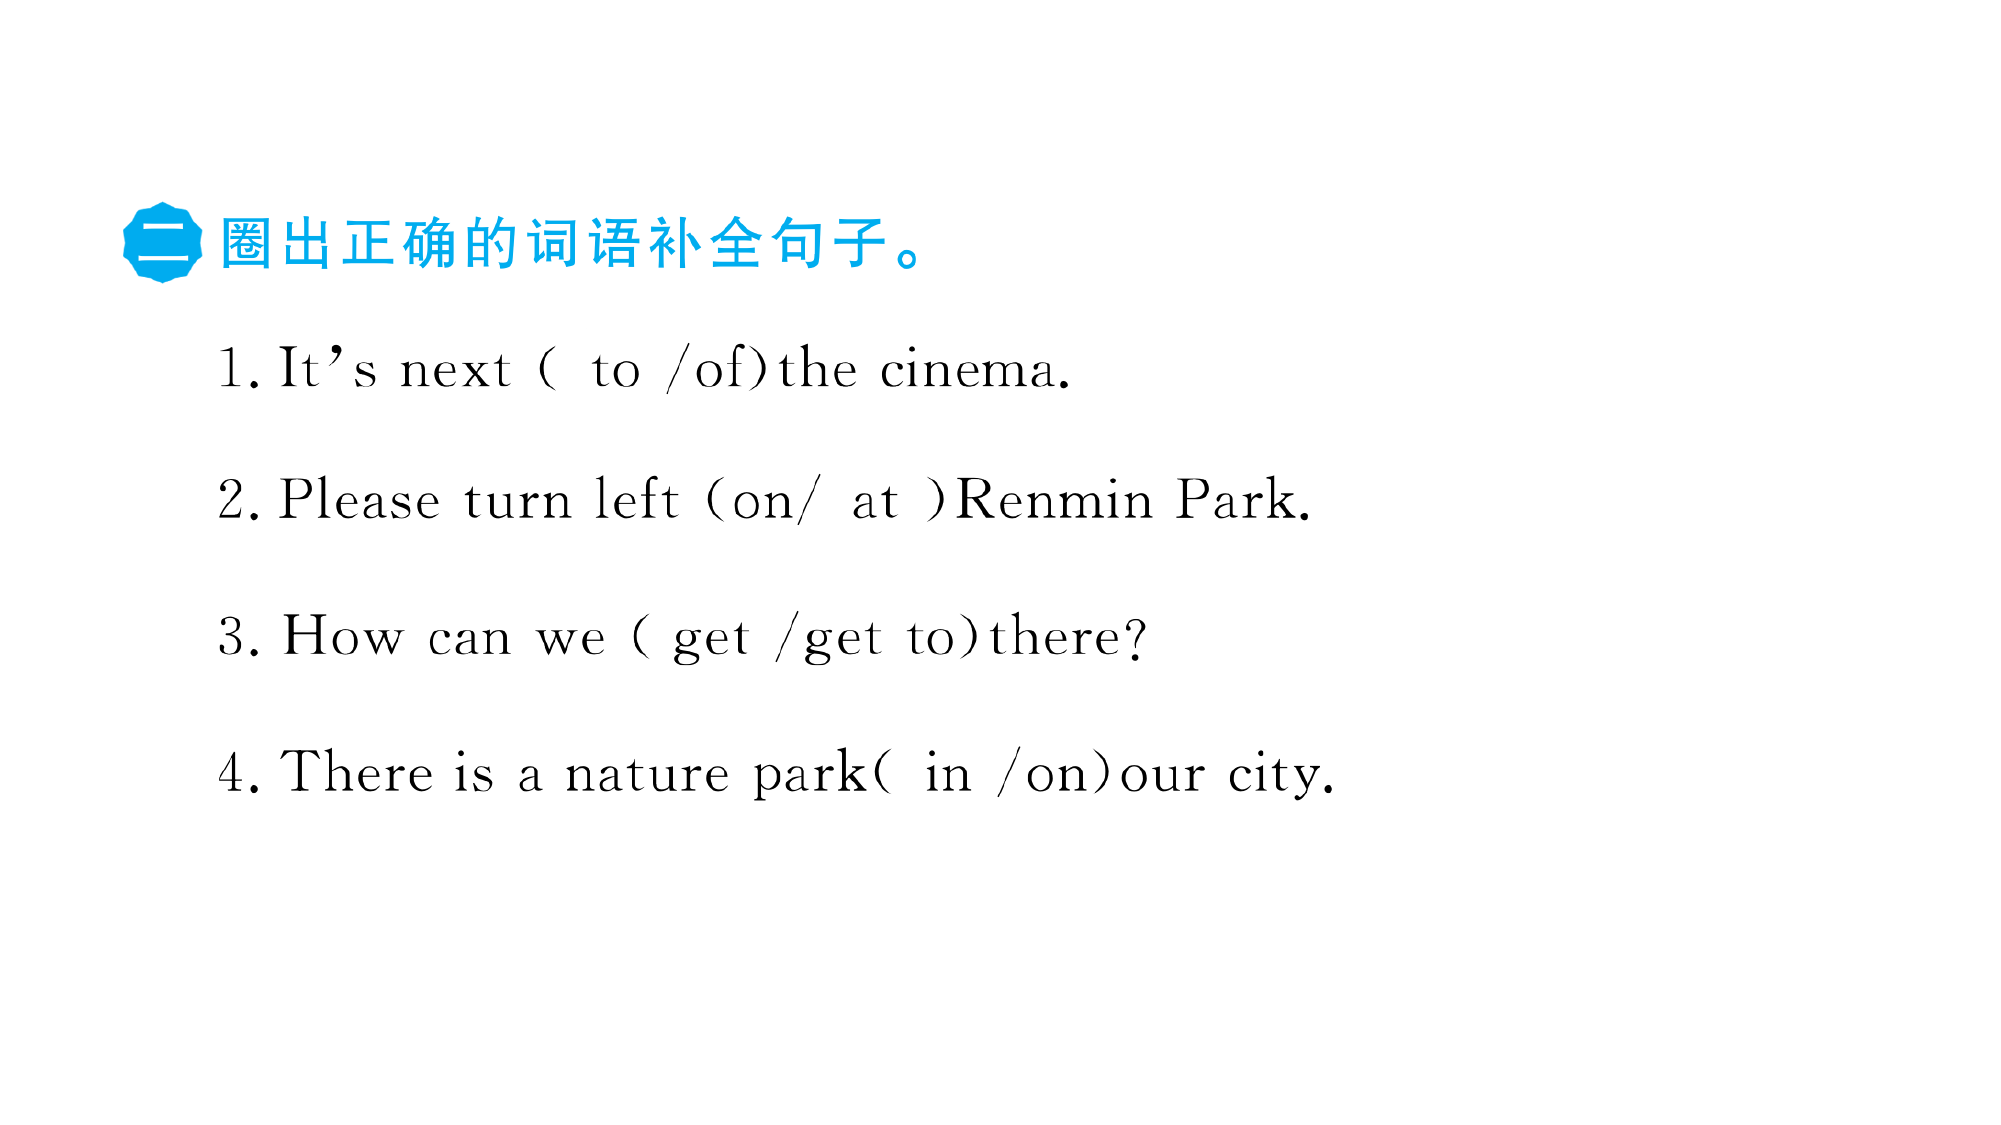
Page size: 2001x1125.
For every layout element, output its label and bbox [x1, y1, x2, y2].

picture [118, 177, 1527, 840]
